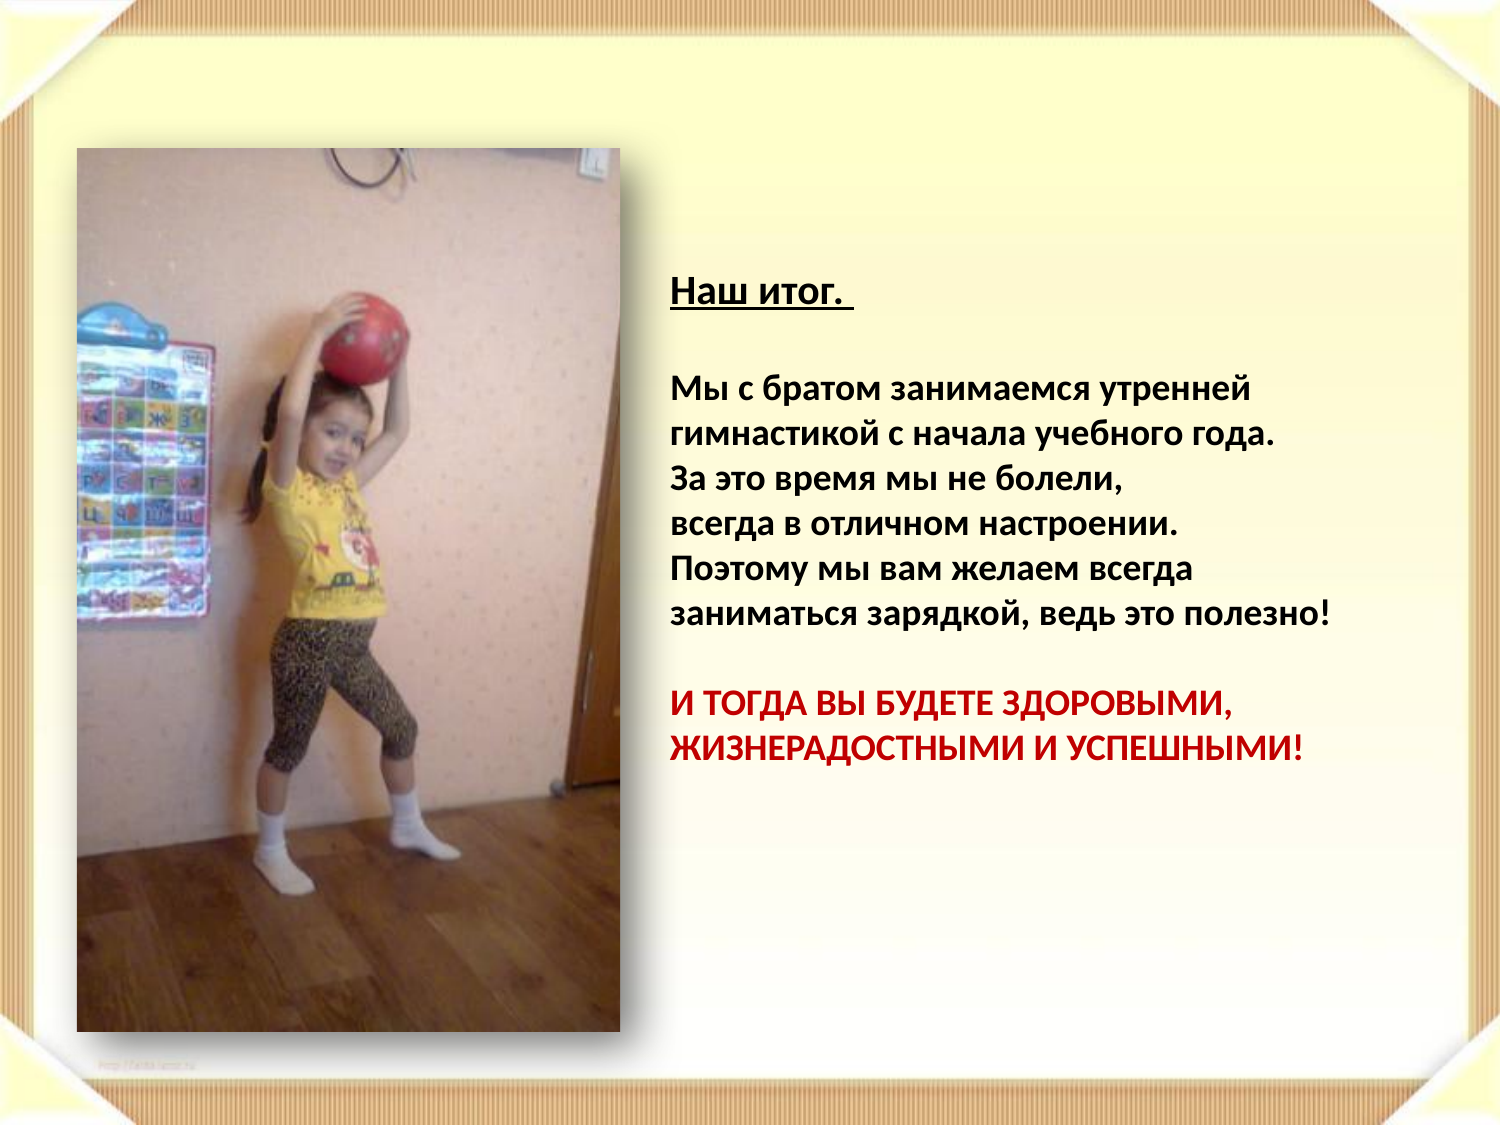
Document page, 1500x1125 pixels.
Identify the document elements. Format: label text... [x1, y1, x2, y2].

text_box Наш итог. Мы с братом занимаемся утренней гимнастикой с начала учебного года. За это время мы не болели, всегда в отличном настроении. Поэтому мы вам желаем всегда заниматься зарядкой, ведь это полезно! И ТОГДА ВЫ БУДЕТЕ ЗДОРОВЫМИ, ЖИЗНЕРАДОСТНЫМИ И УСПЕШНЫМИ! [655, 255, 1406, 776]
picture [0, 0, 1500, 1125]
